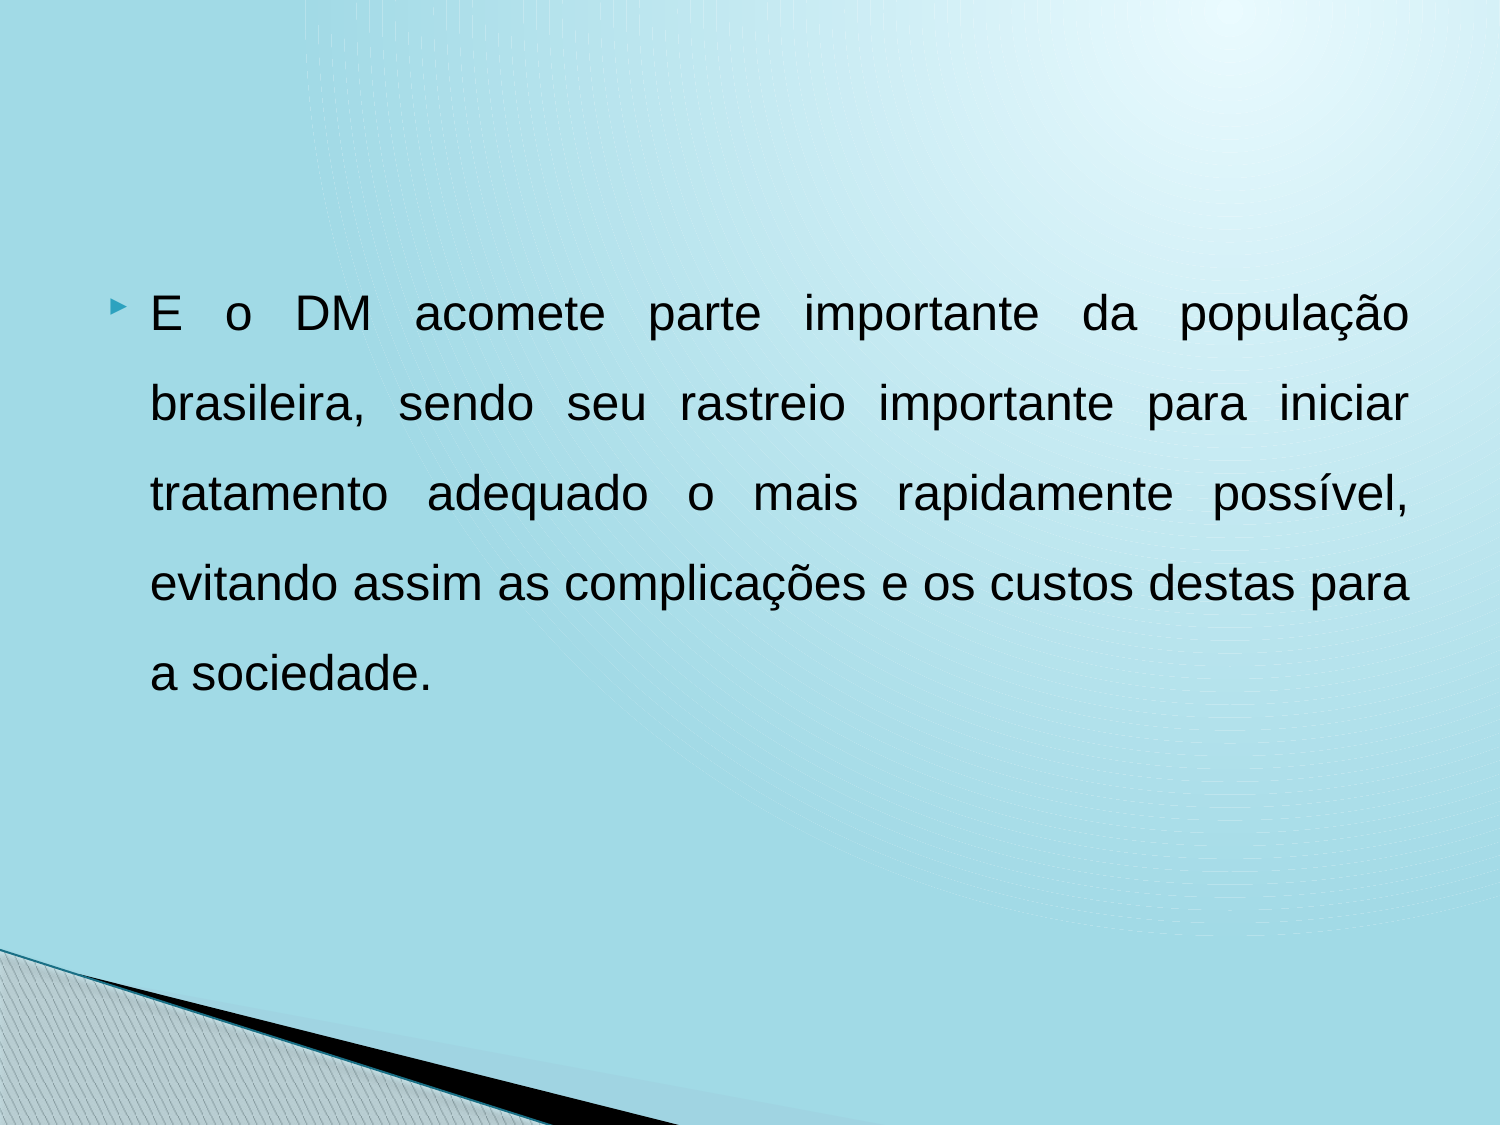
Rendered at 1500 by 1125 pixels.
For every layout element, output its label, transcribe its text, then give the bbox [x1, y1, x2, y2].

list E o DM acomete parte importante da população brasileira, sendo seu rastreio importante para iniciar tratamento adequado o mais rapidamente possível, evitando assim as complicações e os custos destas para a sociedade. [75, 243, 1425, 986]
